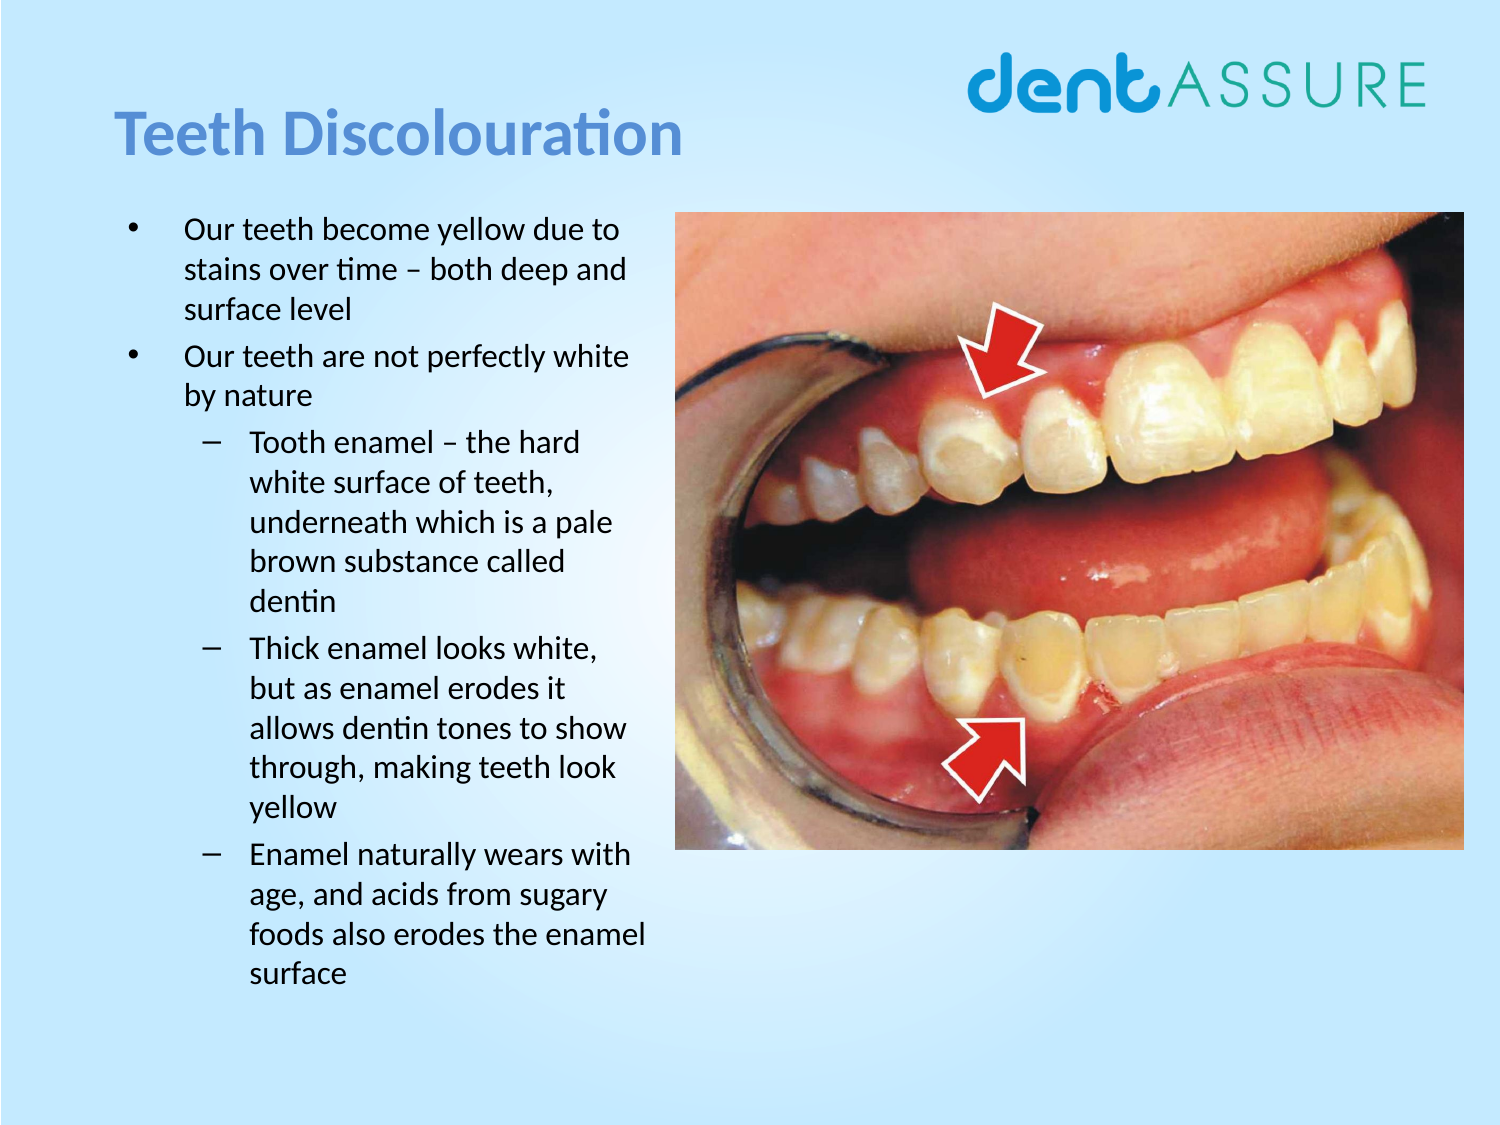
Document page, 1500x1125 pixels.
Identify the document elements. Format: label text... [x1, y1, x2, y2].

title Teeth Discolouration [99, 50, 775, 208]
list Our teeth become yellow due to stains over time – both deep and surface level Our teeth are not perfectly white by nature Tooth enamel – the hard white surface of teeth, underneath which is a pale brown substance called dentin Thick enamel looks white, but as enamel erodes it allows dentin tones to show through, making teeth look yellow Enamel naturally wears with age, and acids from sugary foods also erodes the enamel surface [112, 208, 663, 1100]
picture [0, 0, 1500, 1125]
